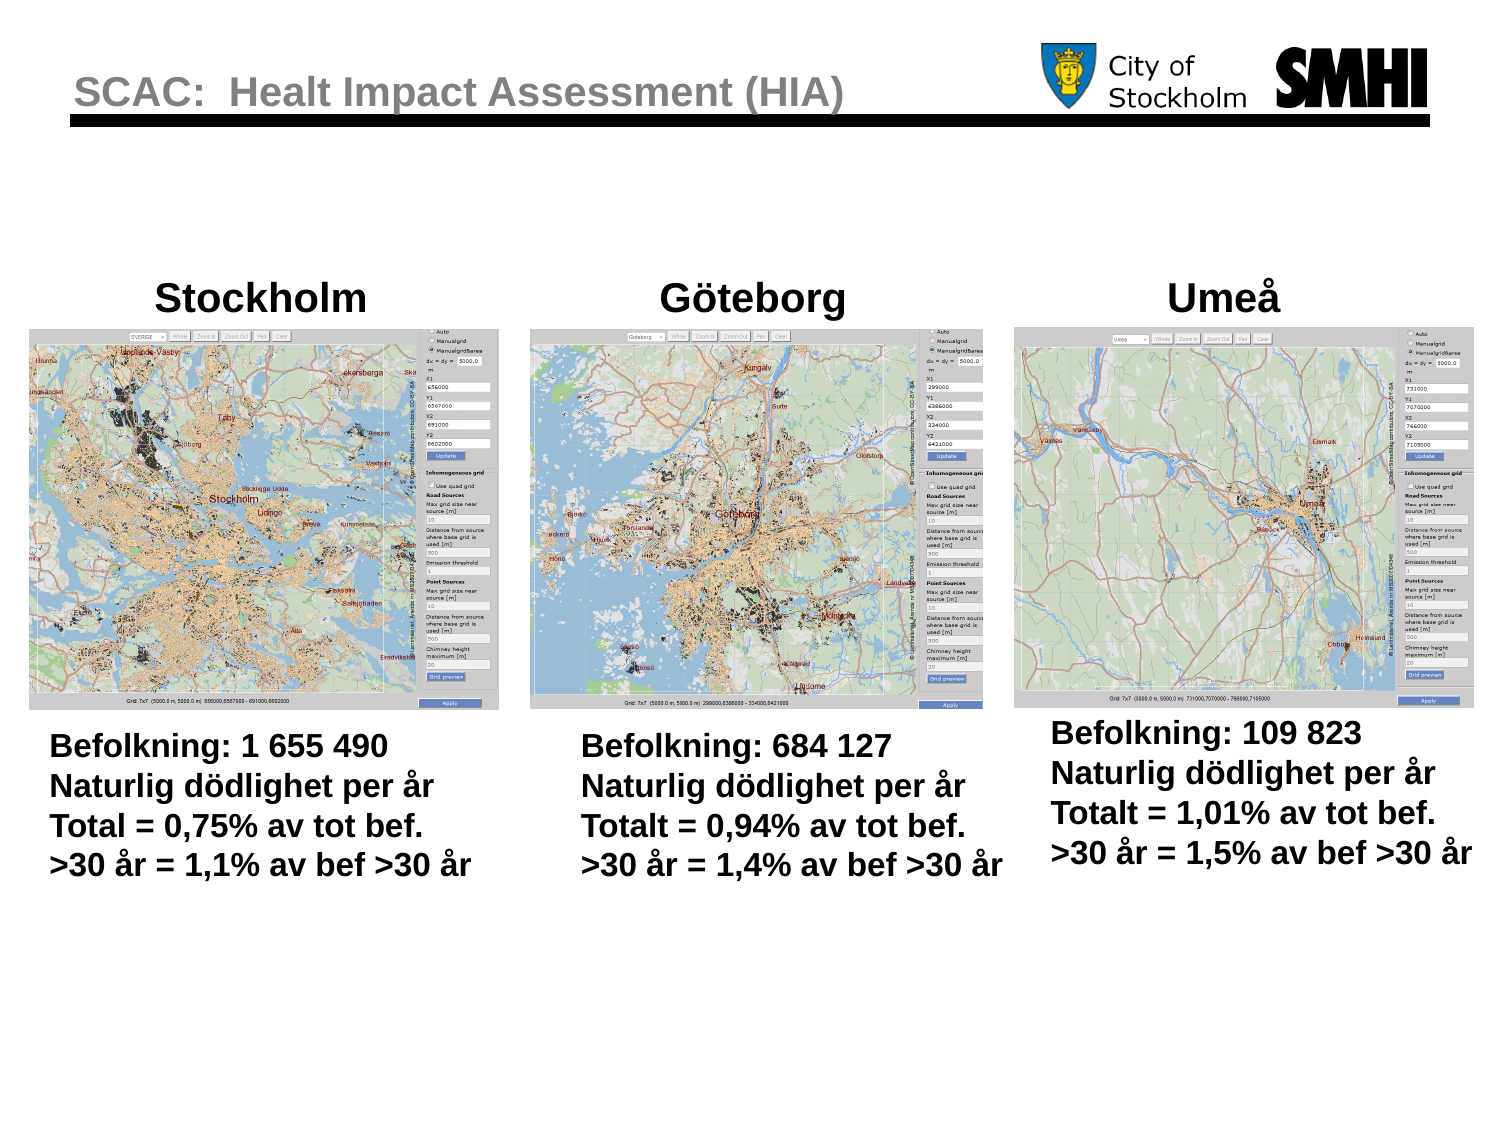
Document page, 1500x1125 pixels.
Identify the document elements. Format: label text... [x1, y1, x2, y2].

text_box SCAC: Healt Impact Assessment (HIA) [58, 57, 1105, 123]
picture [1014, 327, 1475, 708]
picture [1276, 47, 1427, 108]
text_box Befolkning: 684 127 Naturlig dödlighet per år Totalt = 0,94% av tot bef. >30 år = 1,4% av bef >30 år [566, 716, 1019, 891]
text_box Befolkning: 1 655 490 Naturlig dödlighet per år Total = 0,75% av tot bef. >30 år = 1,1% av bef >30 år [34, 719, 488, 891]
picture [29, 329, 499, 710]
text_box Befolkning: 109 823 Naturlig dödlighet per år Totalt = 1,01% av tot bef. >30 år = 1,5% av bef >30 år [1035, 704, 1489, 879]
picture [1036, 40, 1251, 113]
text_box Umeå [1152, 263, 1296, 325]
text_box Stockholm [139, 263, 383, 327]
text_box Göteborg [644, 263, 863, 327]
picture [530, 329, 983, 709]
